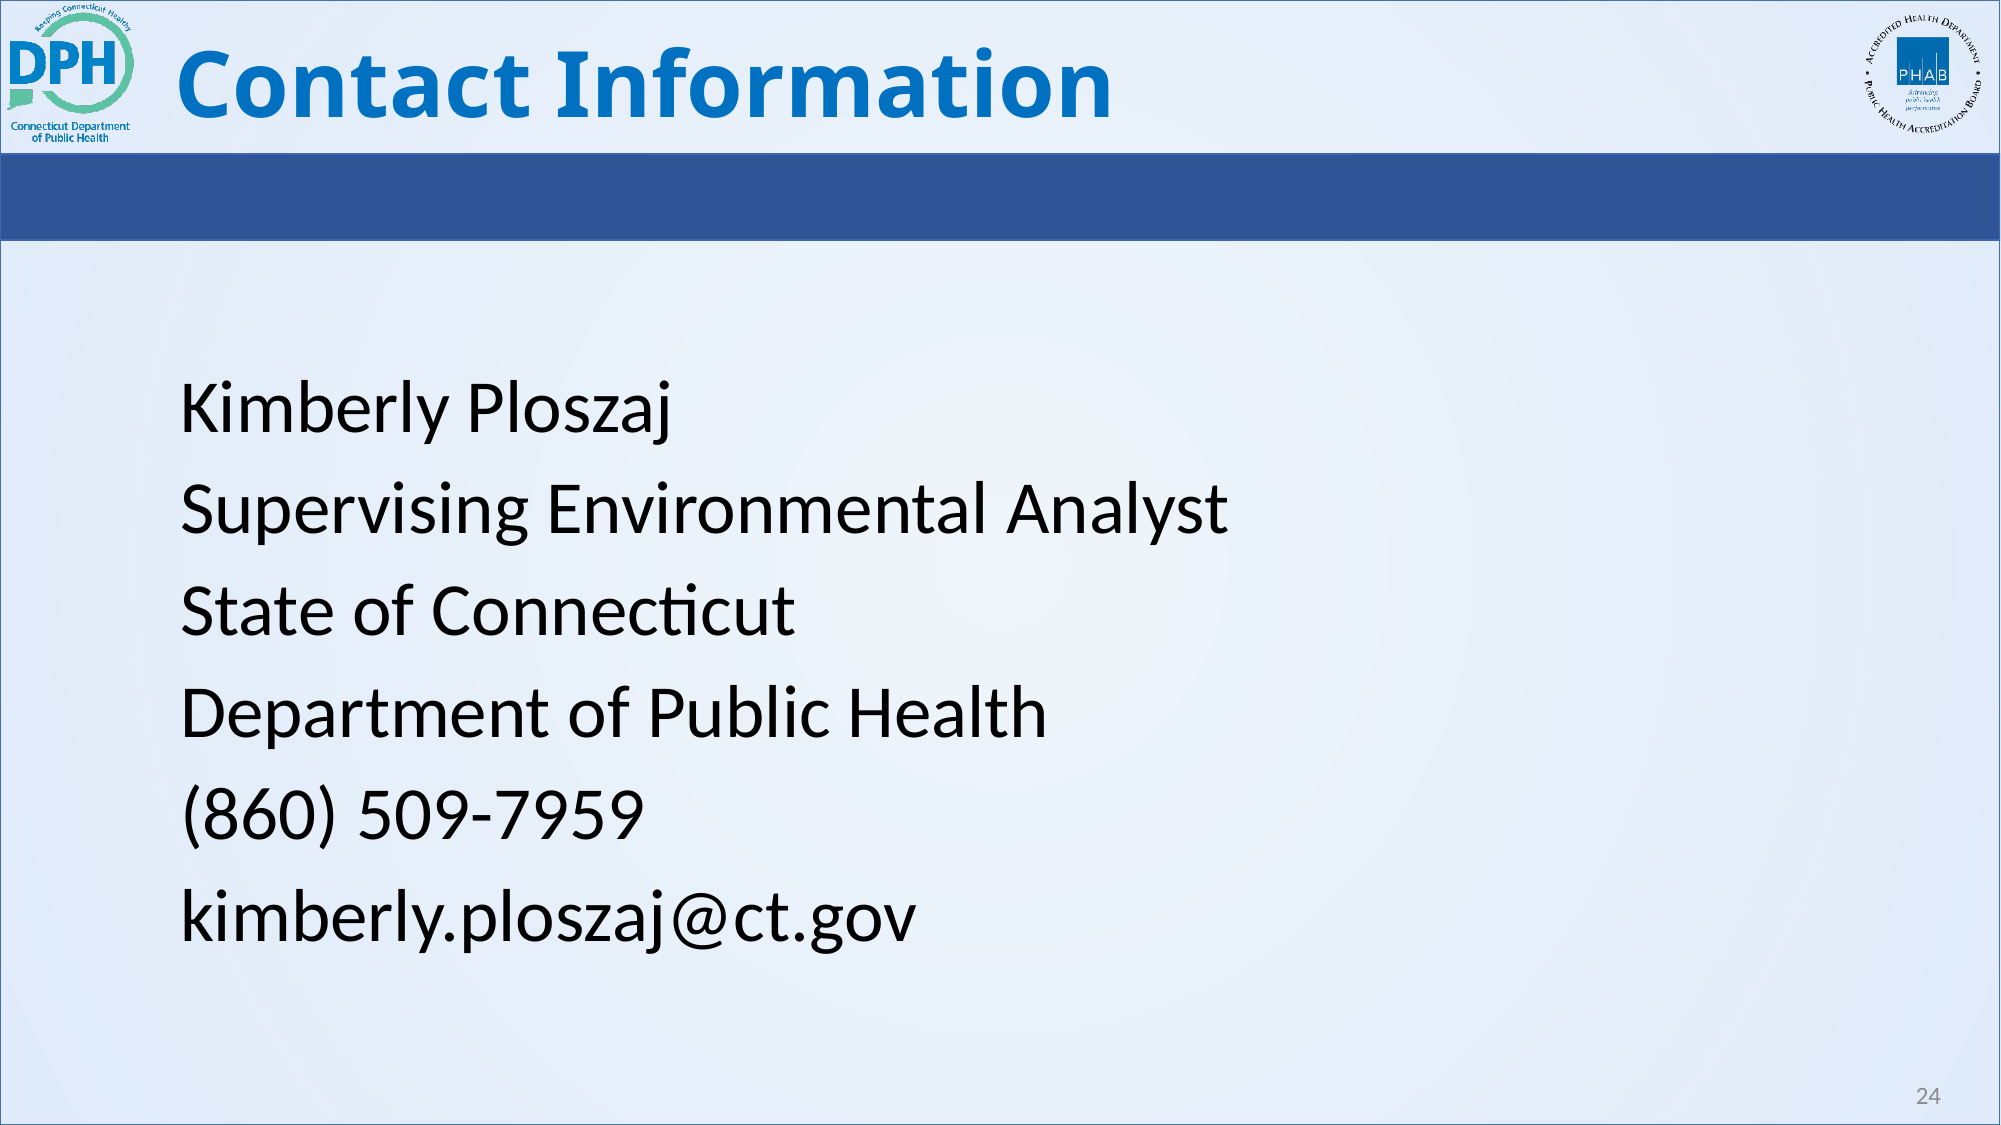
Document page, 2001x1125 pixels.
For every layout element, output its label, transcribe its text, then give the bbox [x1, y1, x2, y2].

picture [1849, 5, 1996, 141]
picture [0, 0, 138, 147]
title Contact Information [159, 26, 1817, 150]
list Kimberly Ploszaj Supervising Environmental Analyst State of Connecticut Department of Public Health (860) 509-7959 kimberly.ploszaj@ct.gov [159, 359, 1789, 1023]
slide_number 24 [1849, 1065, 1957, 1125]
